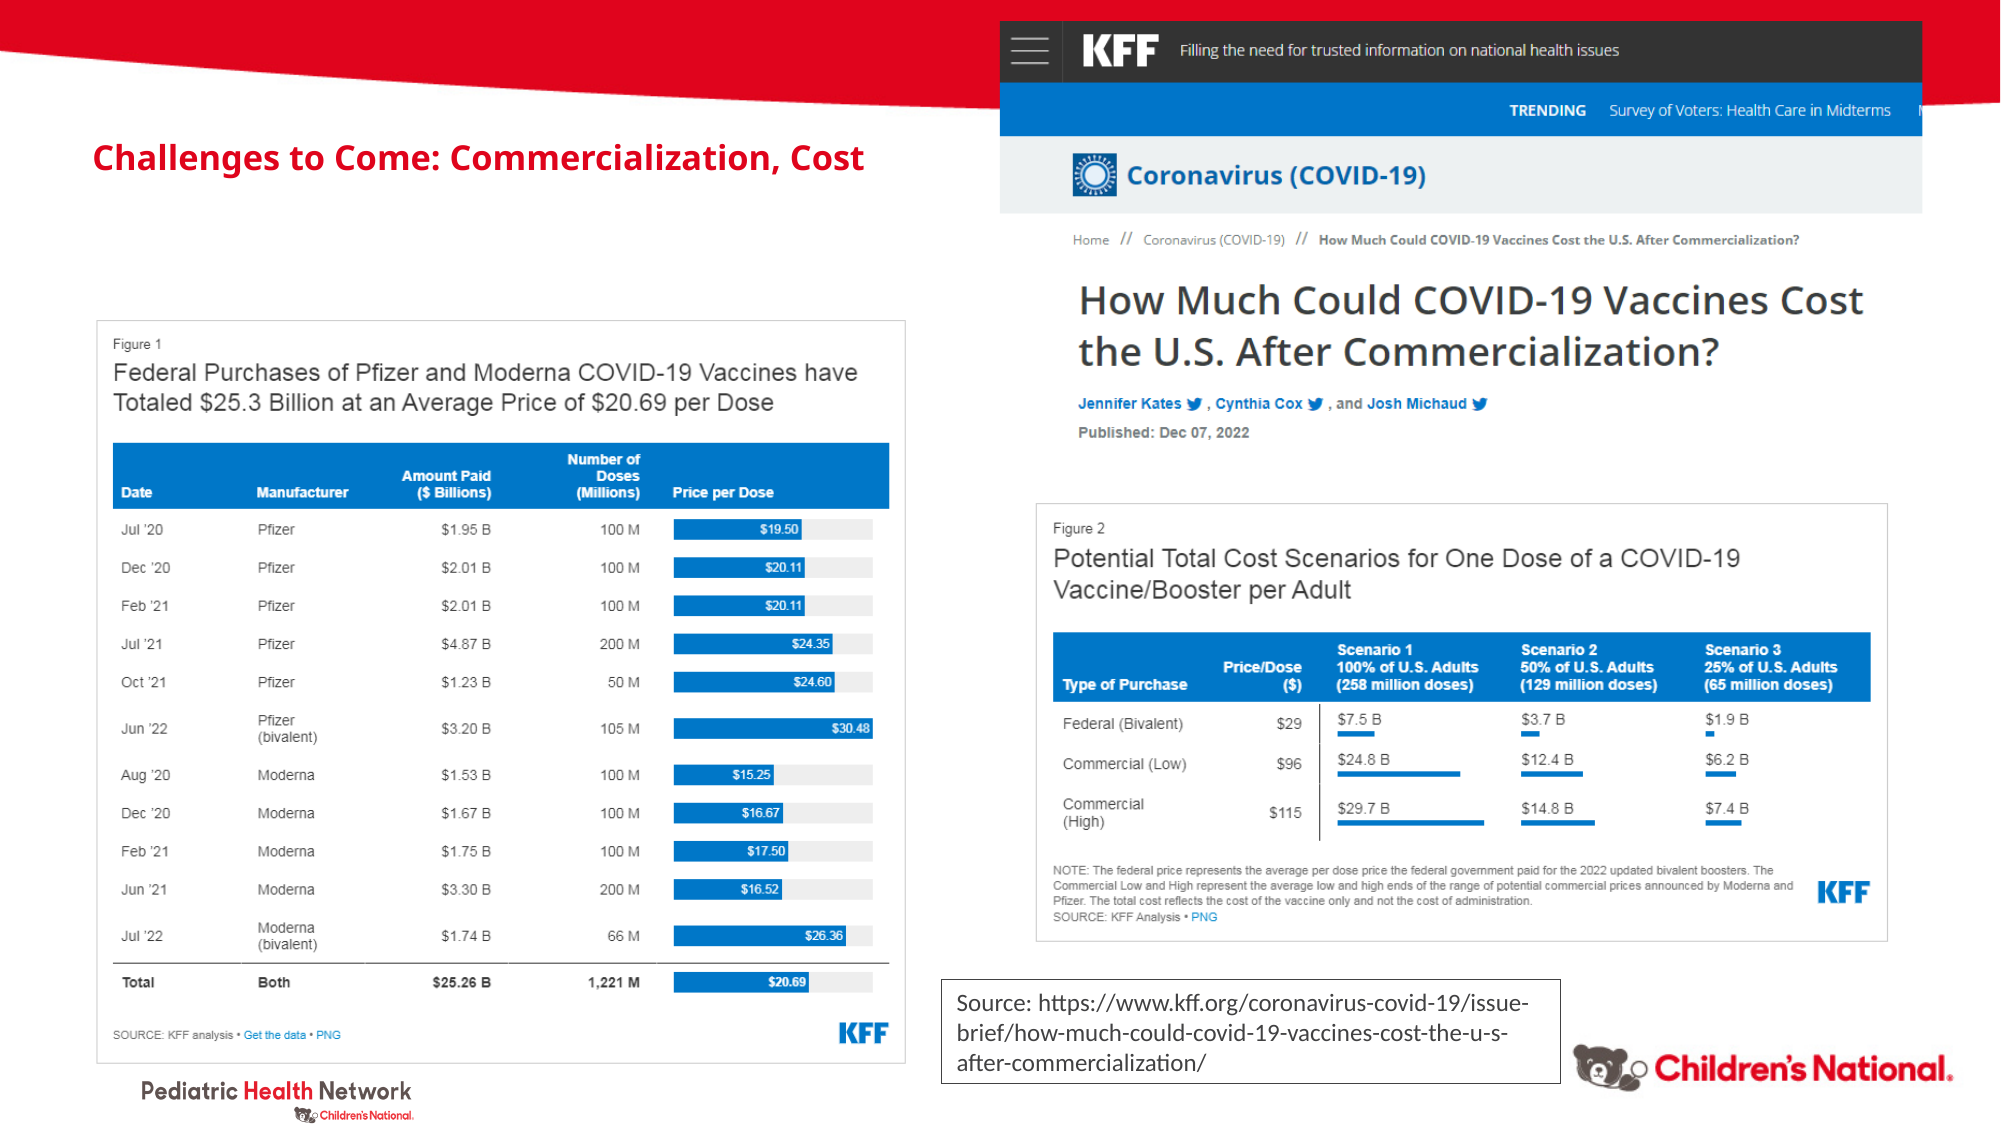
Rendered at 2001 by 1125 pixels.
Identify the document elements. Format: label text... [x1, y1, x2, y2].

text_box Source: https://www.kff.org/coronavirus-covid-19/issue-brief/how-much-could-covid-19-vaccines-cost-the-u-s-after-commercialization/ [941, 979, 1561, 1084]
picture [0, 0, 2001, 1125]
list Challenges to Come: Commercialization, Cost [77, 128, 892, 210]
